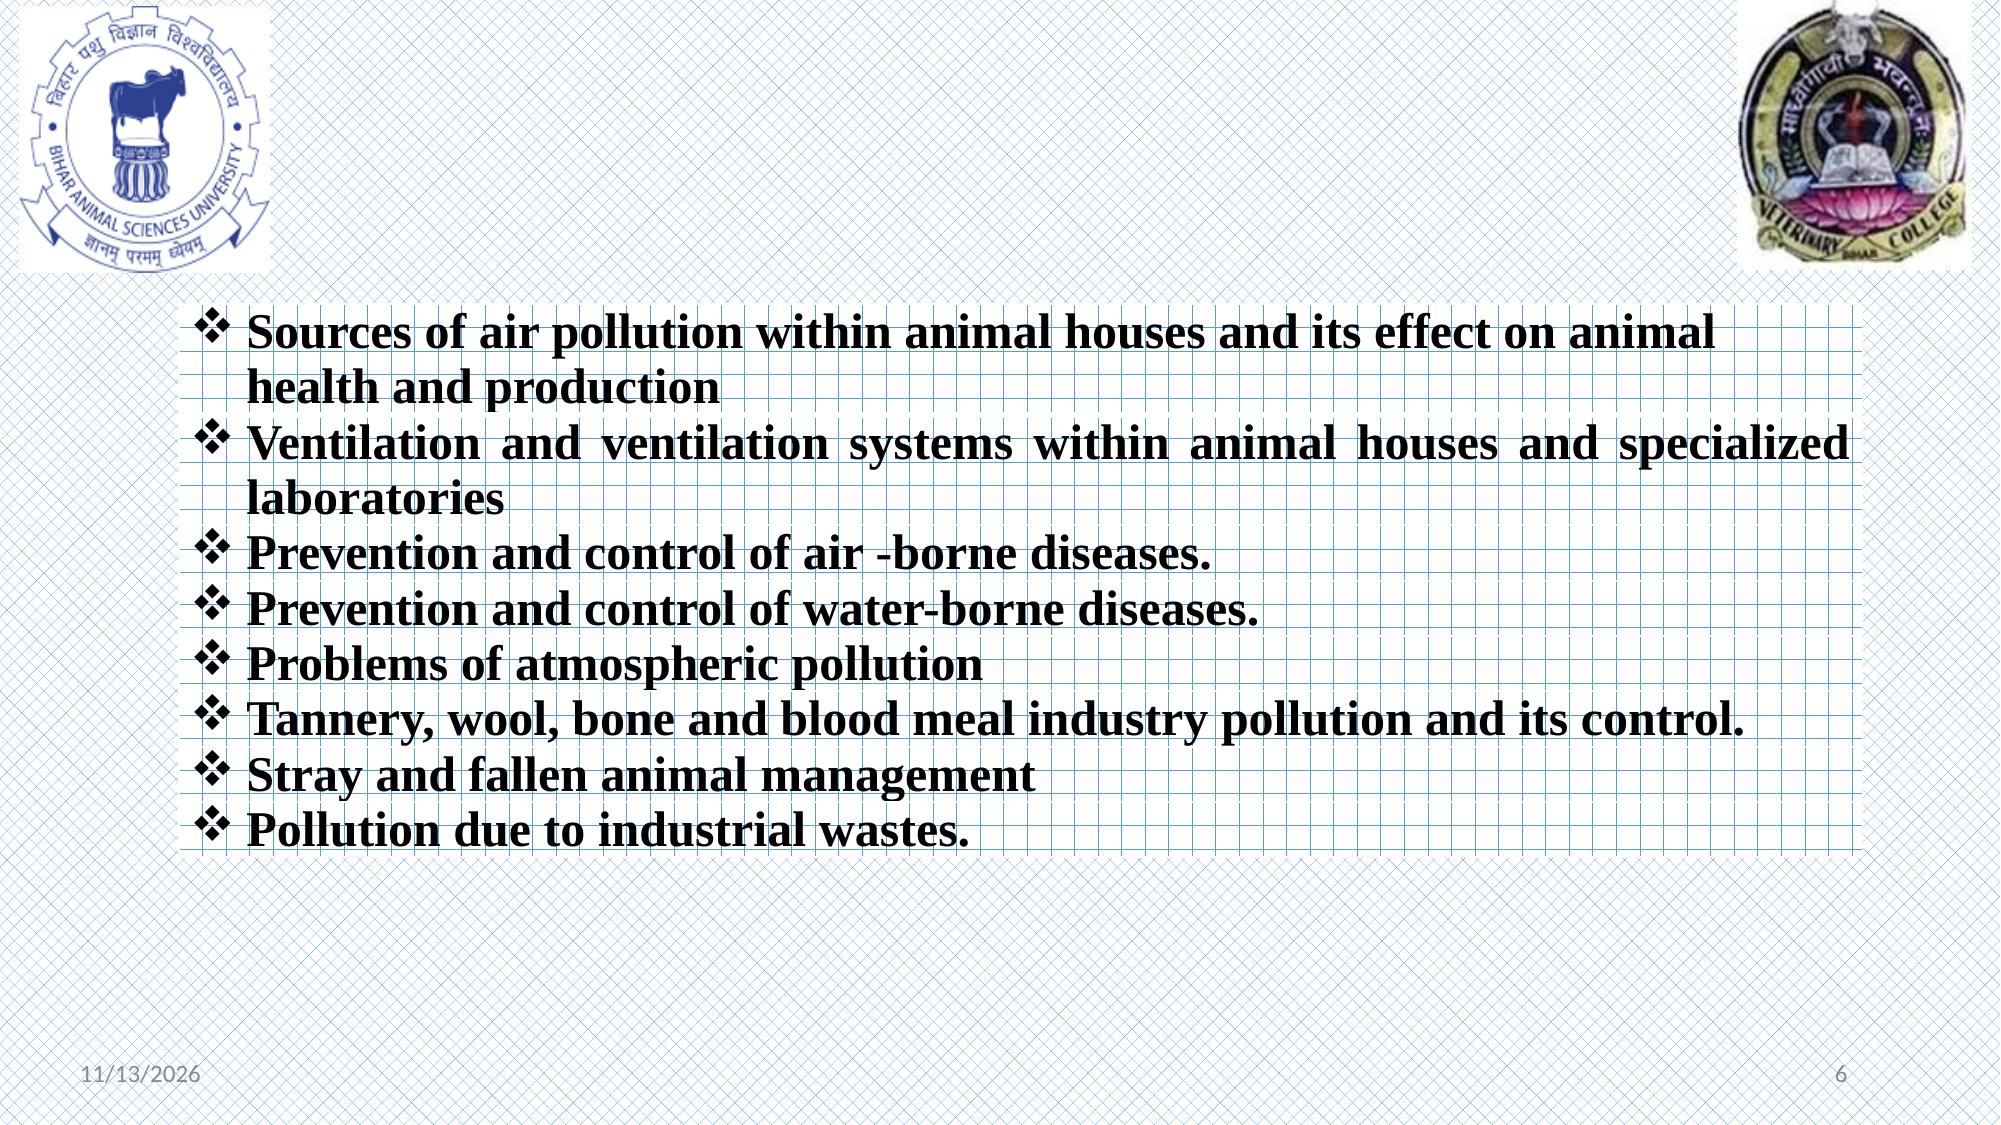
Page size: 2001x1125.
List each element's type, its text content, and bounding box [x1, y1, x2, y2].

table_cell Prevention and control of air -borne diseases. [180, 526, 1862, 580]
table_cell Pollution due to industrial wastes. [180, 803, 1862, 856]
picture [1737, 0, 1972, 270]
table_cell Tannery, wool, bone and blood meal industry pollution and its control. [180, 692, 1862, 746]
slide_number 6 [1412, 1042, 1863, 1103]
picture [19, 6, 270, 273]
table_cell Ventilation and ventilation systems within animal houses and specialized laboratories [180, 418, 1862, 524]
table_cell Problems of atmospheric pollution [180, 637, 1862, 690]
table_header Sources of air pollution within animal houses and its effect on animal health and production [180, 305, 1862, 412]
table_cell Stray and fallen animal management [180, 748, 1862, 801]
table_cell Prevention and control of water-borne diseases. [180, 582, 1862, 635]
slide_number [64, 1042, 515, 1103]
